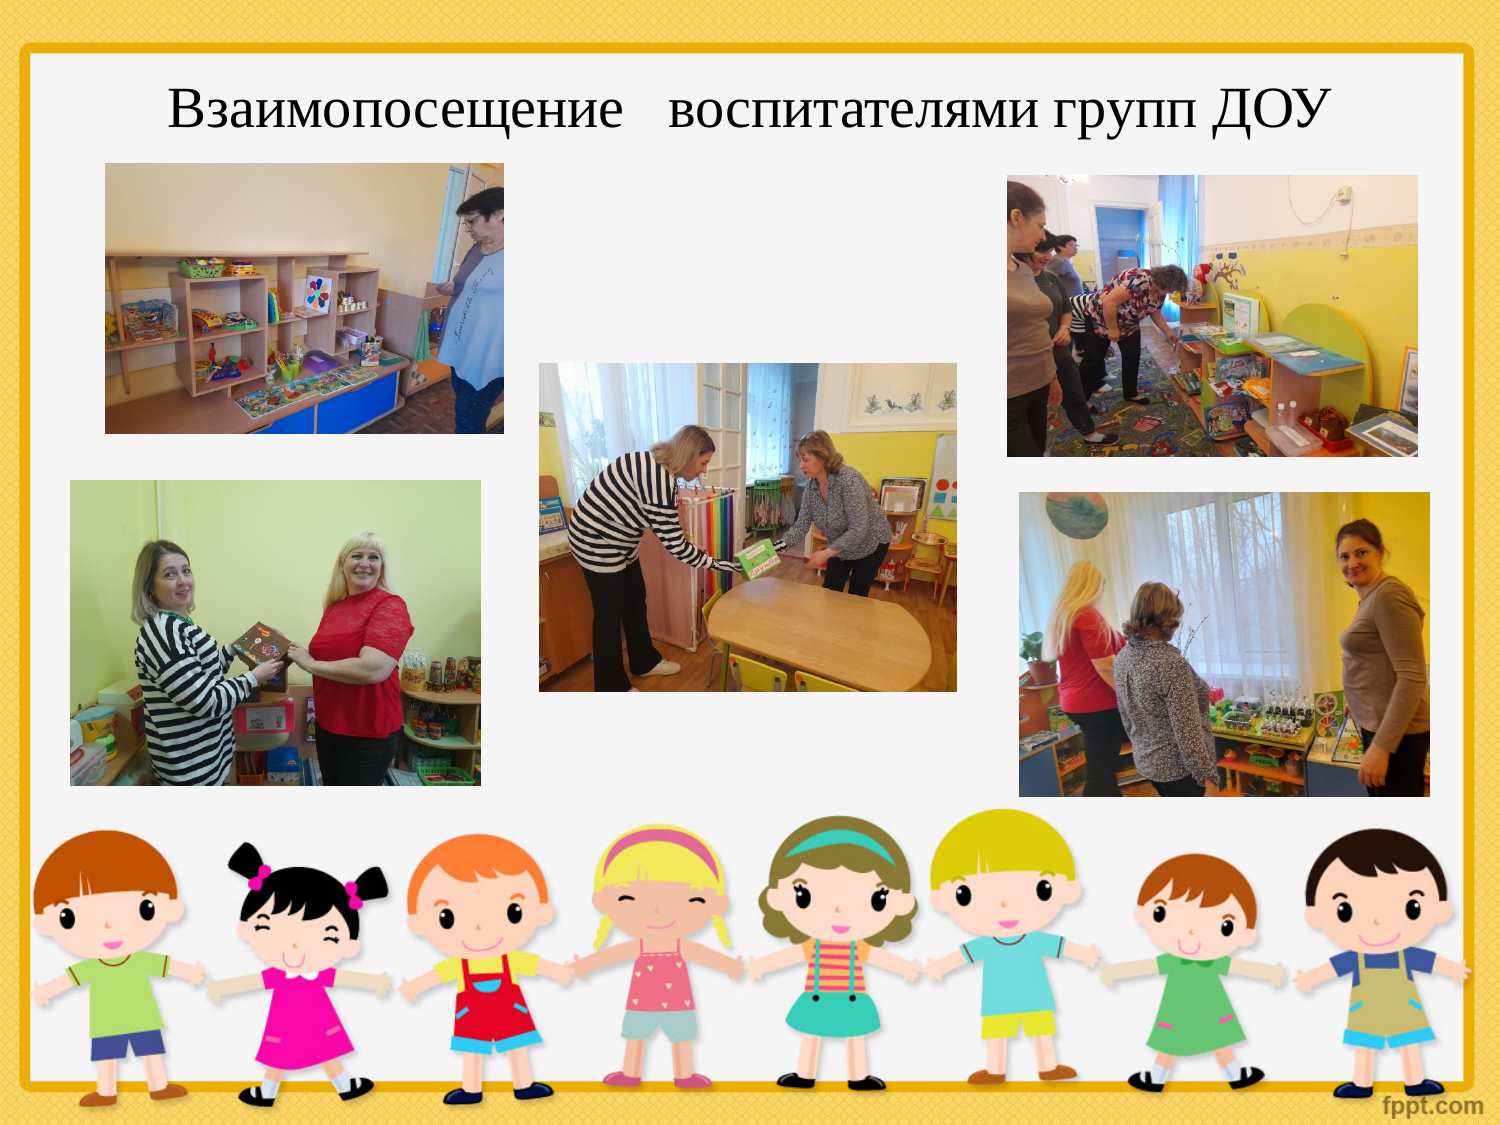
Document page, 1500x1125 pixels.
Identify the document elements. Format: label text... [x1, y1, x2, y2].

picture [0, 0, 1500, 1125]
title Взаимопосещение воспитателями групп ДОУ [74, 44, 1426, 165]
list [105, 163, 505, 434]
